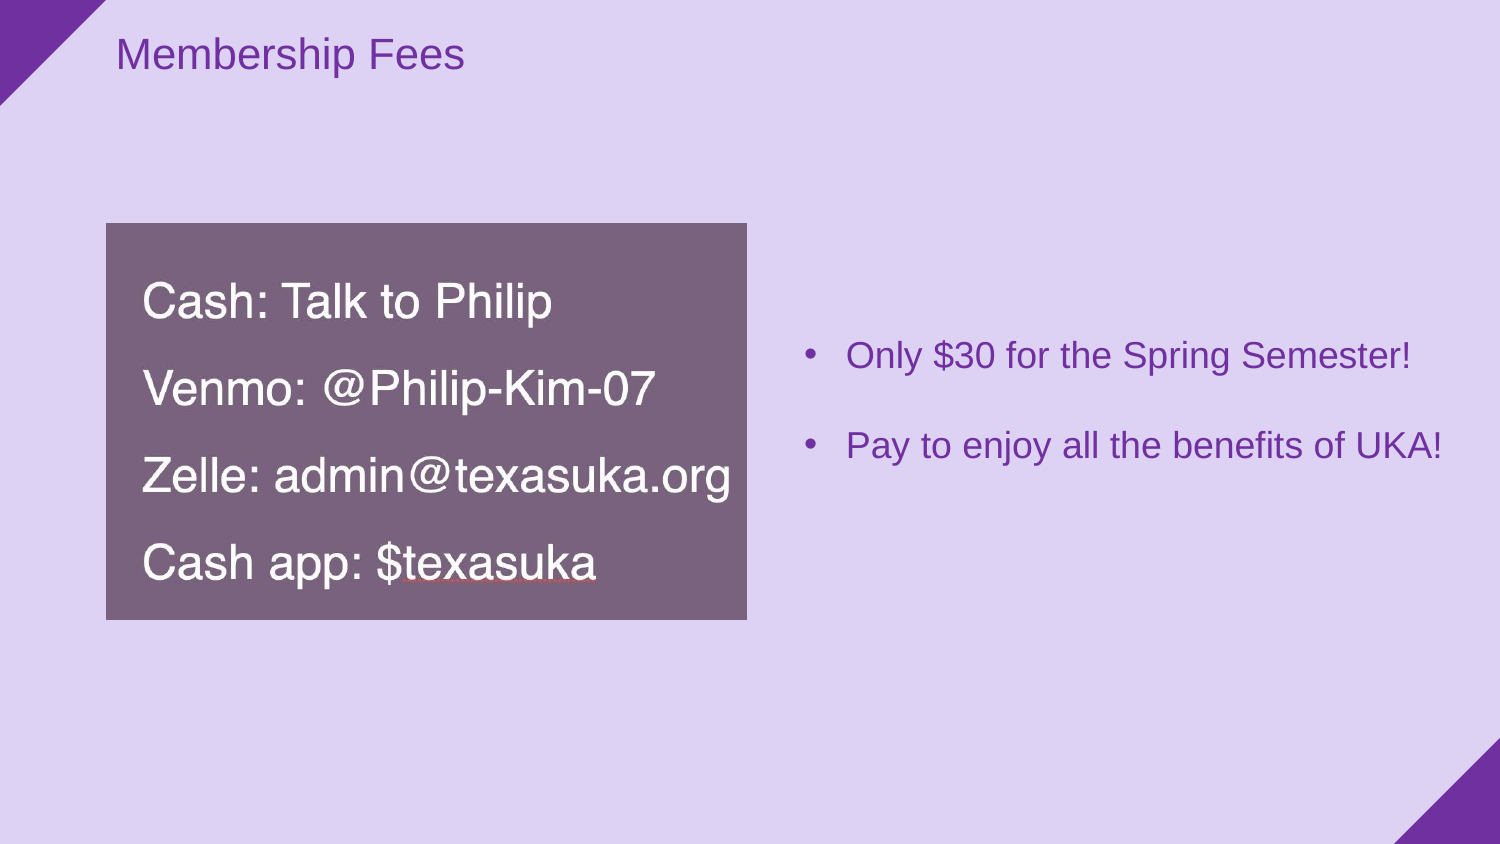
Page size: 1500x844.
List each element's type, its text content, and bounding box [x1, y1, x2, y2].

text_box Only $30 for the Spring Semester! Pay to enjoy all the benefits of UKA! [792, 325, 1471, 517]
picture [106, 223, 747, 621]
text_box [1395, 739, 1500, 844]
text_box [0, 0, 105, 105]
text_box Membership Fees [104, 20, 942, 84]
